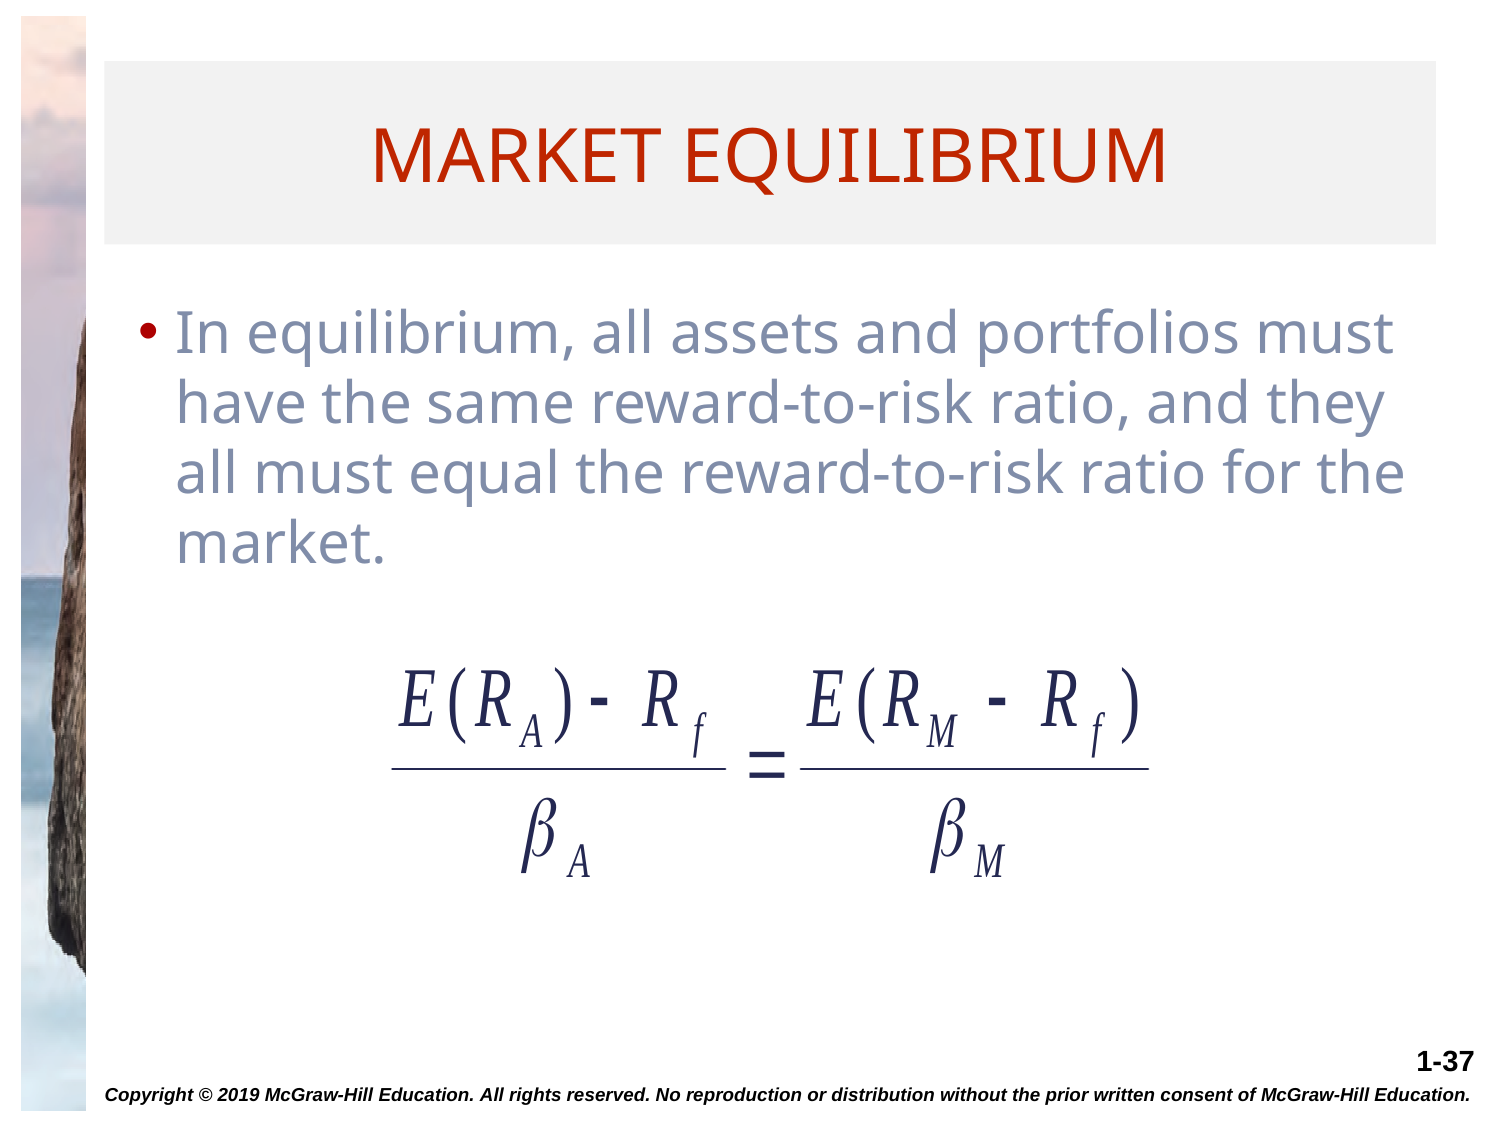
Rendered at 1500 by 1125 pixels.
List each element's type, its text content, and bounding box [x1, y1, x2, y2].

footer Copyright © 2019 McGraw-Hill Education. All rights reserved. No reproduction or distribution without the prior written consent of McGraw-Hill Education. [74, 1063, 1500, 1125]
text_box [380, 640, 1156, 892]
picture [21, 16, 86, 1111]
list In equilibrium, all assets and portfolios must have the same reward-to-risk ratio, and they all must equal the reward-to-risk ratio for the market. [104, 287, 1436, 1005]
title Market Equilibrium [104, 61, 1436, 245]
